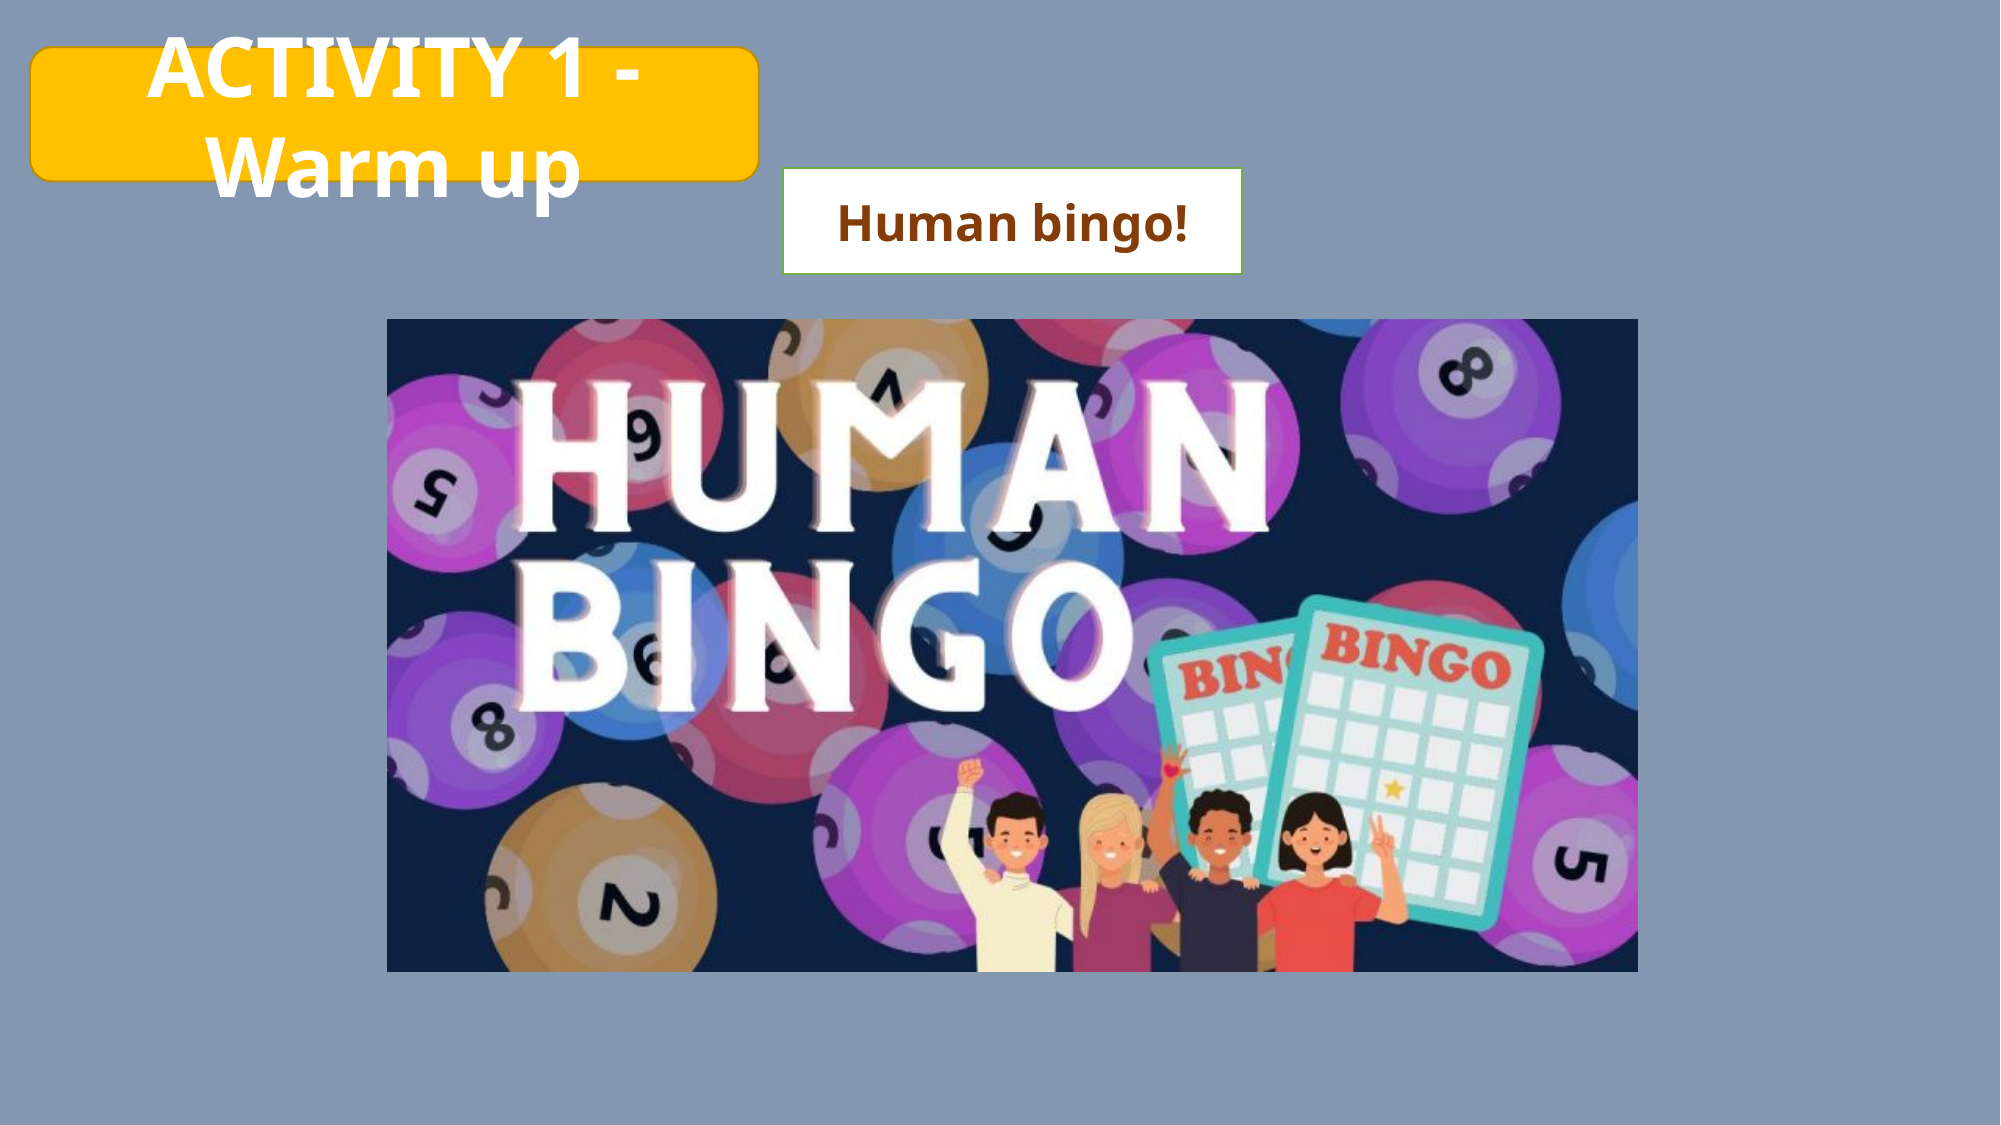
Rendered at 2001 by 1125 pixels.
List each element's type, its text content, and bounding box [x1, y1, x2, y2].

text_box ACTIVITY 1 - Warm up [28, 46, 760, 183]
picture [387, 319, 1638, 972]
text_box Human bingo! [782, 167, 1243, 275]
